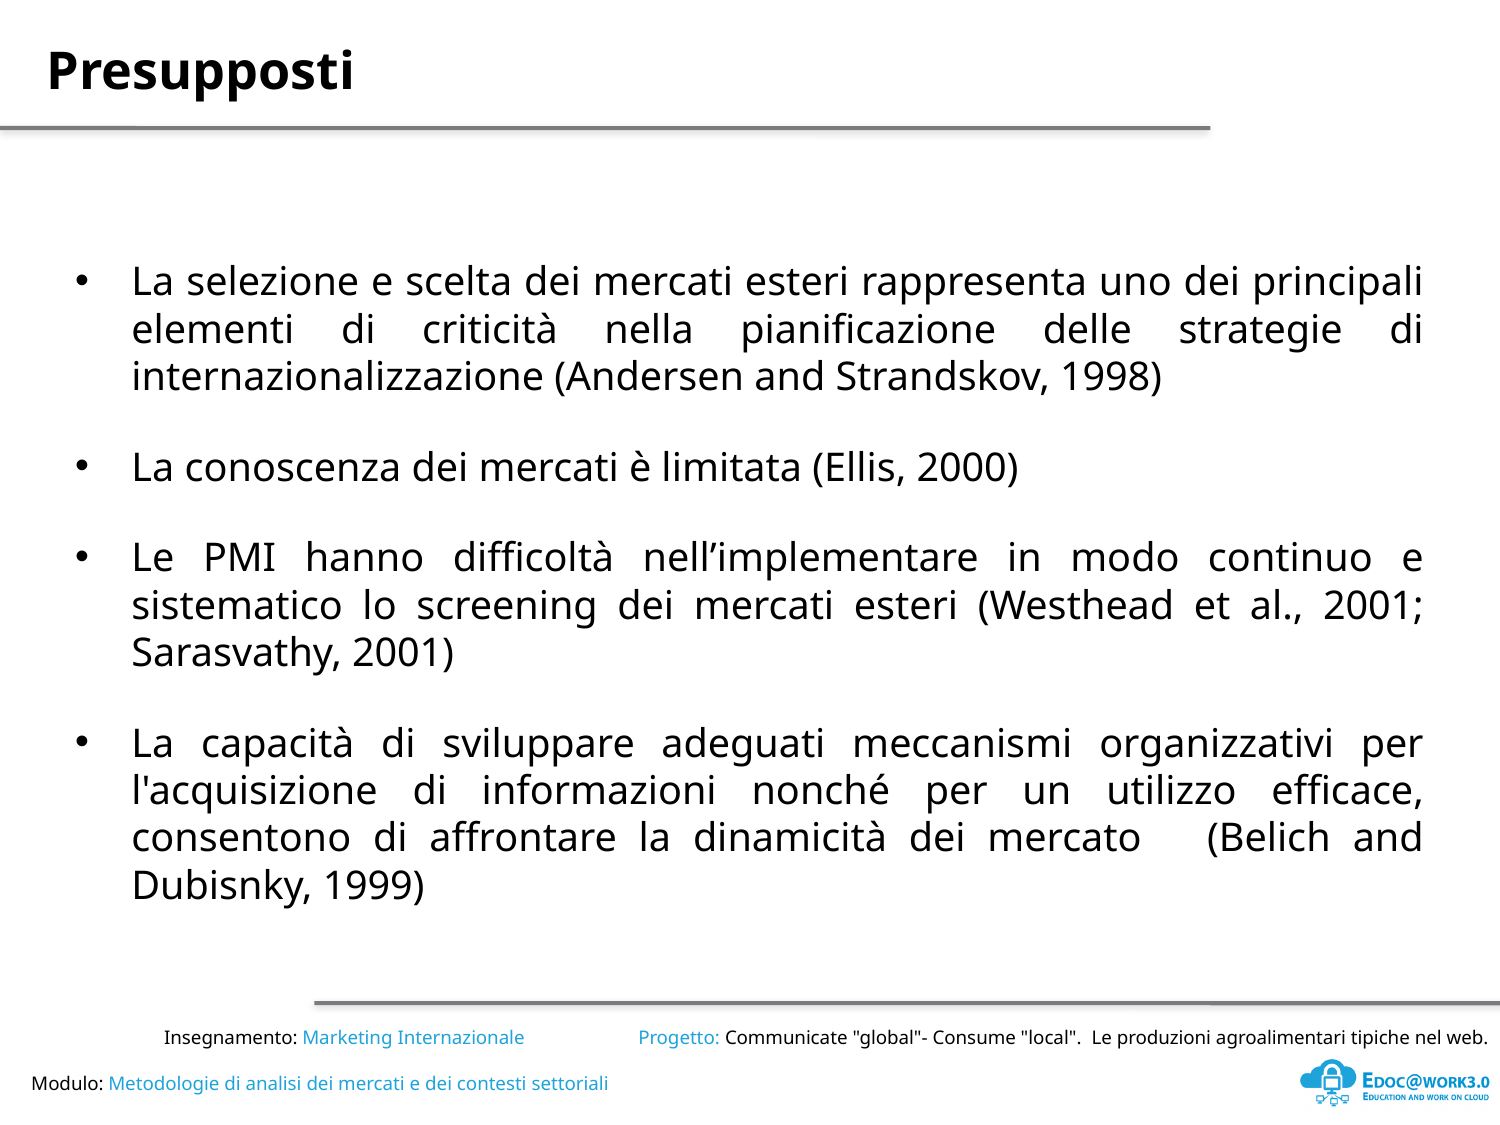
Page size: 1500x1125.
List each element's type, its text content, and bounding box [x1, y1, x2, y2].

picture [1298, 1057, 1500, 1111]
list La selezione e scelta dei mercati esteri rappresenta uno dei principali elementi di criticità nella pianificazione delle strategie di internazionalizzazione (Andersen and Strandskov, 1998) La conoscenza dei mercati è limitata (Ellis, 2000) Le PMI hanno difficoltà nell’implementare in modo continuo e sistematico lo screening dei mercati esteri (Westhead et al., 2001; Sarasvathy, 2001) La capacità di sviluppare adeguati meccanismi organizzativi per l'acquisizione di informazioni nonché per un utilizzo efficace, consentono di affrontare la dinamicità dei mercato (Belich and Dubisnky, 1999) [75, 256, 1425, 979]
